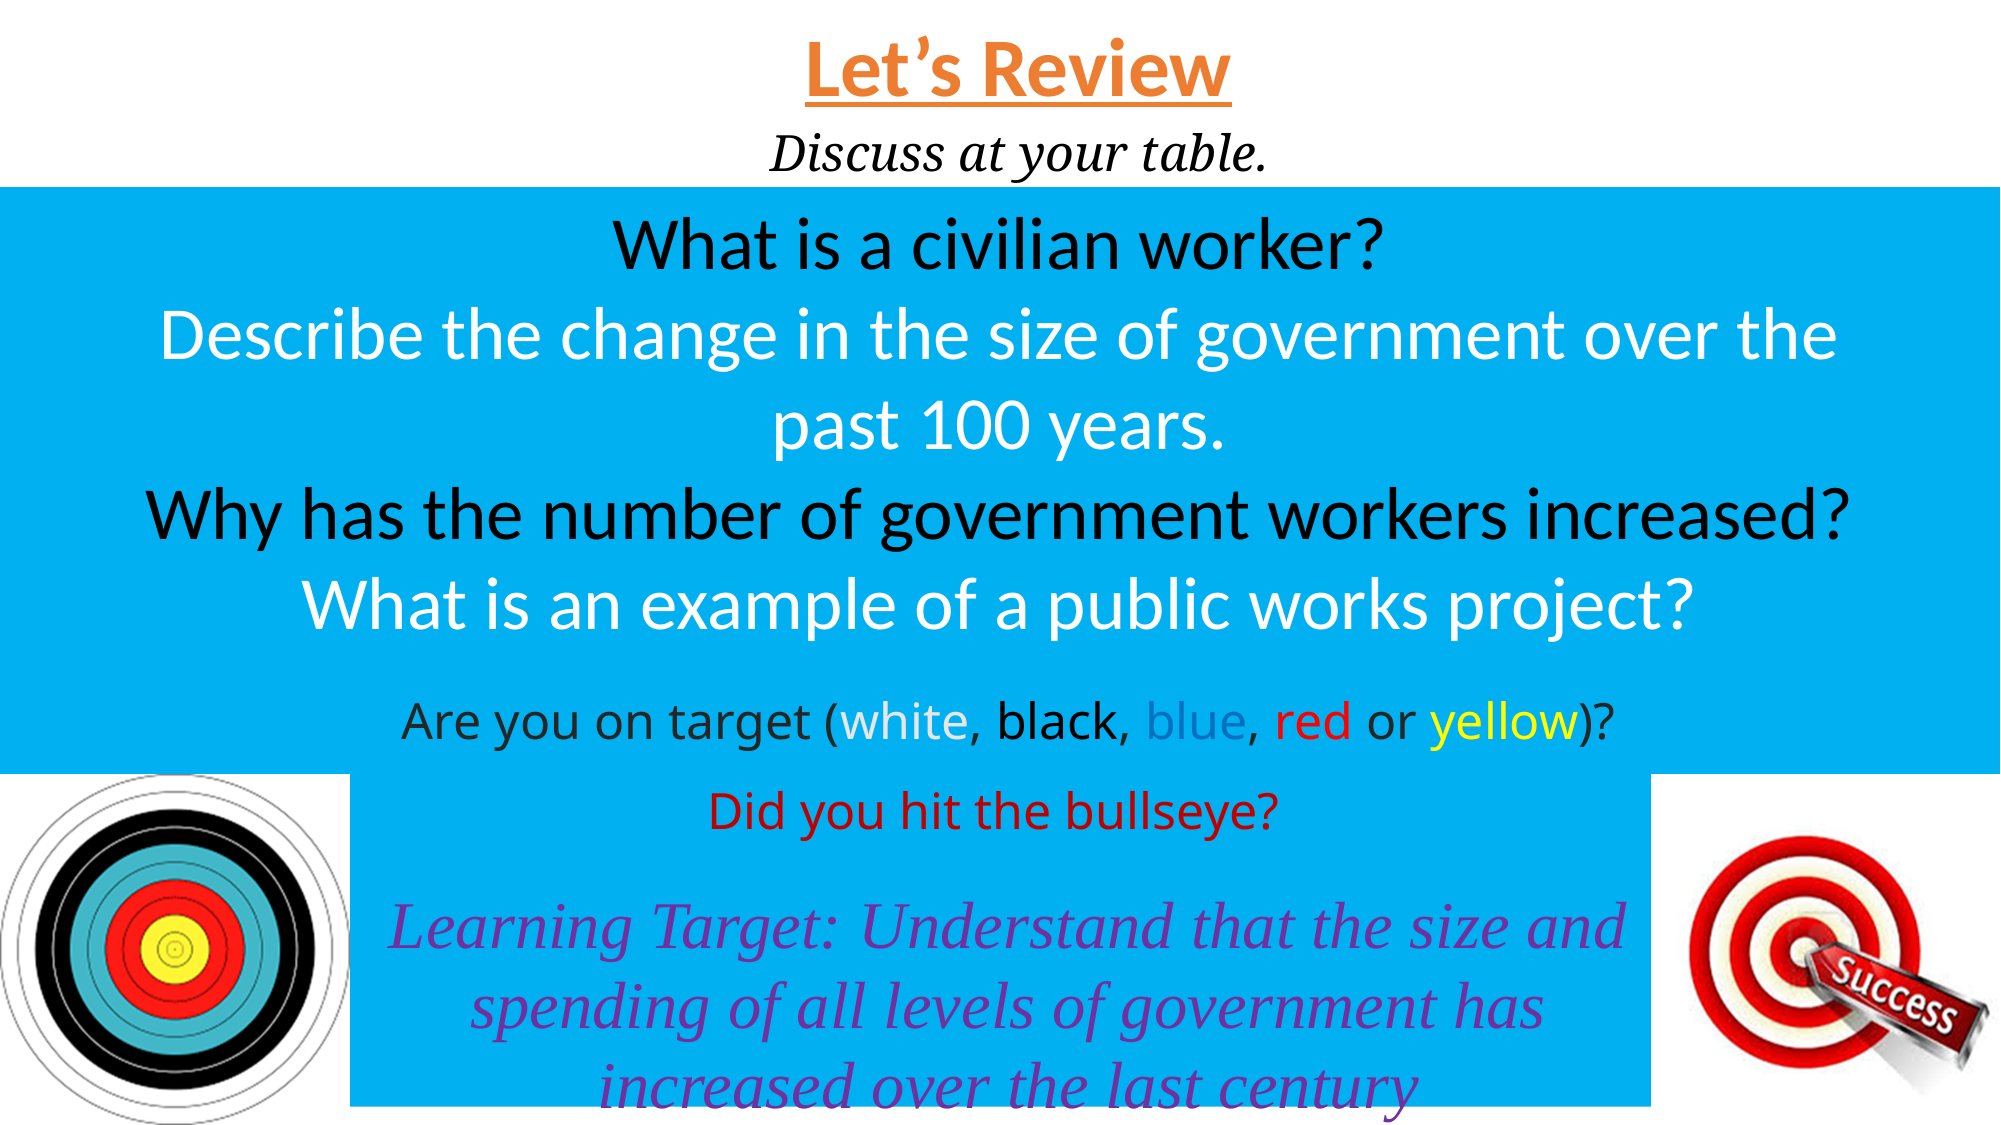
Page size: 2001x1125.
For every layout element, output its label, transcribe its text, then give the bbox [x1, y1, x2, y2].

text_box Learning Target: Understand that the size and spending of all levels of government has increased over the last century [367, 874, 1651, 1125]
text_box Let’s Review [462, 5, 1575, 121]
picture [0, 775, 350, 1125]
text_box Discuss at your table. [287, 113, 1700, 189]
text_box What is a civilian worker? Describe the change in the size of government over the past 100 years. Why has the number of government workers increased? What is an example of a public works project? Are you on target (white, black, blue, red or yellow)? Did you hit the bullseye? [0, 187, 2000, 1107]
picture [1651, 775, 2000, 1125]
